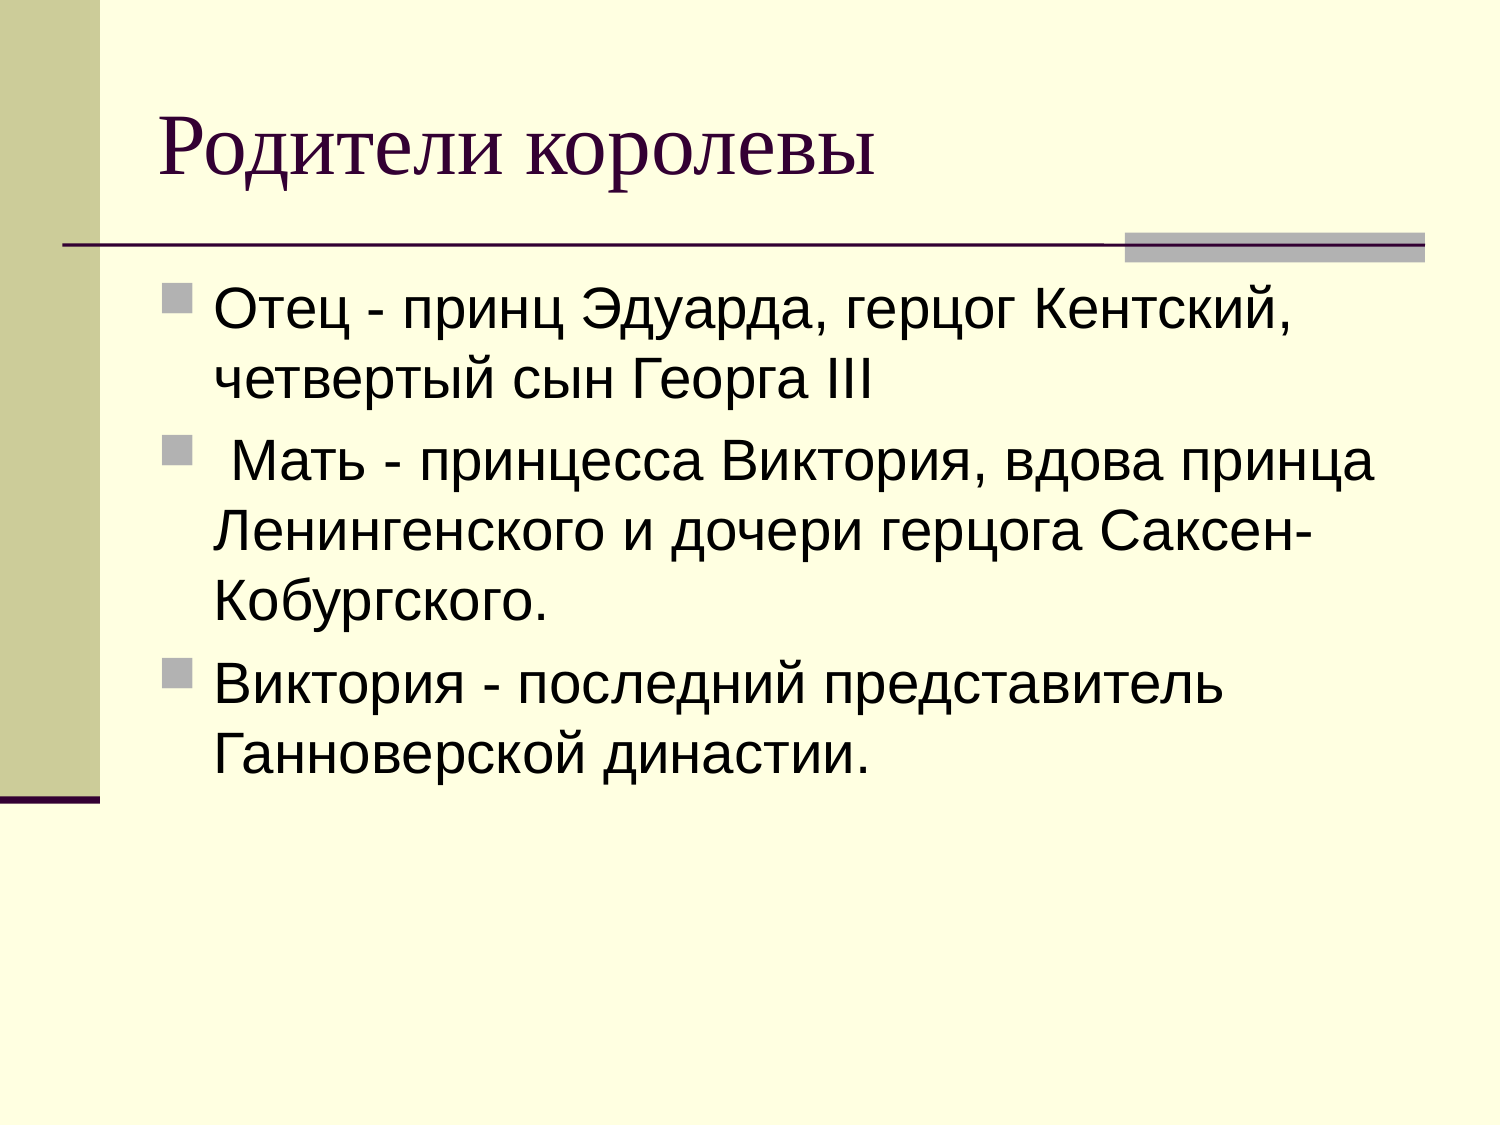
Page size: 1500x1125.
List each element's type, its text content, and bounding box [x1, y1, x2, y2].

list Отец - принц Эдуарда, герцог Кентский, четвертый сын Георга III Мать - принцесса Виктория, вдова принца Ленингенского и дочери герцога Саксен-Кобургского. Виктория - последний представитель Ганноверской династии. [149, 261, 1426, 1007]
title Родители королевы [149, 45, 1426, 234]
